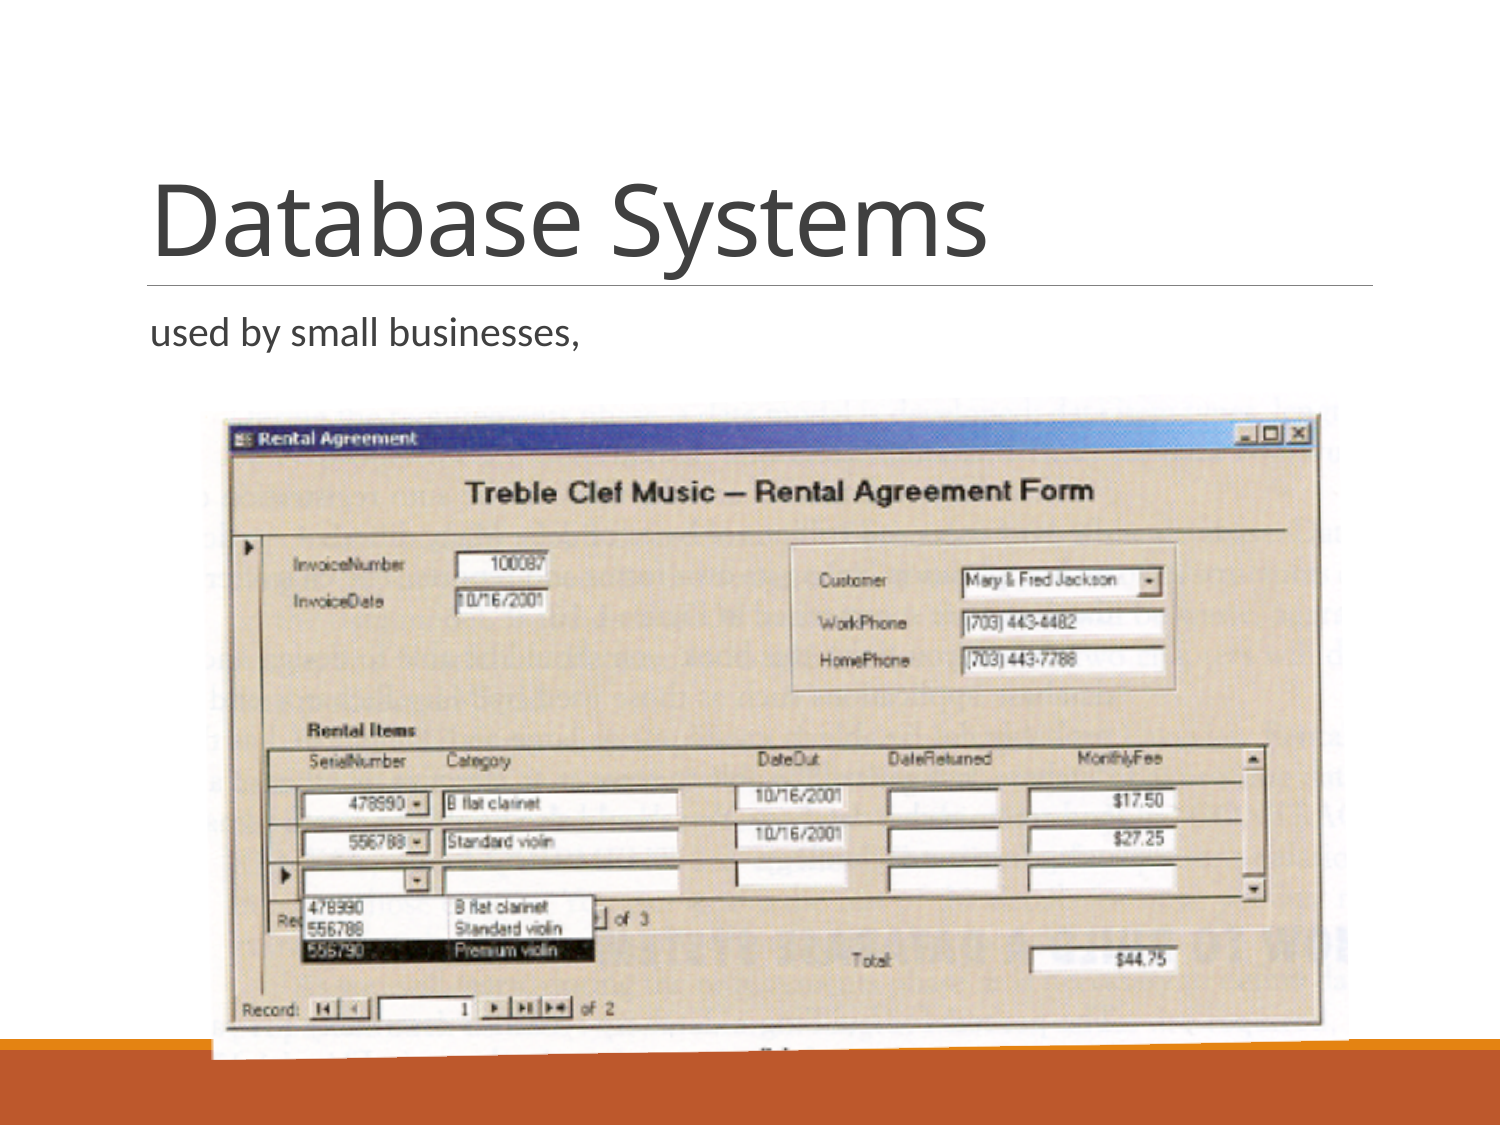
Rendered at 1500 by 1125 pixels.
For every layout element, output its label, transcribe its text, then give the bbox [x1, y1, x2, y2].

picture [201, 392, 1348, 1059]
title Database Systems [134, 47, 1373, 285]
list used by small businesses, [134, 302, 1373, 963]
